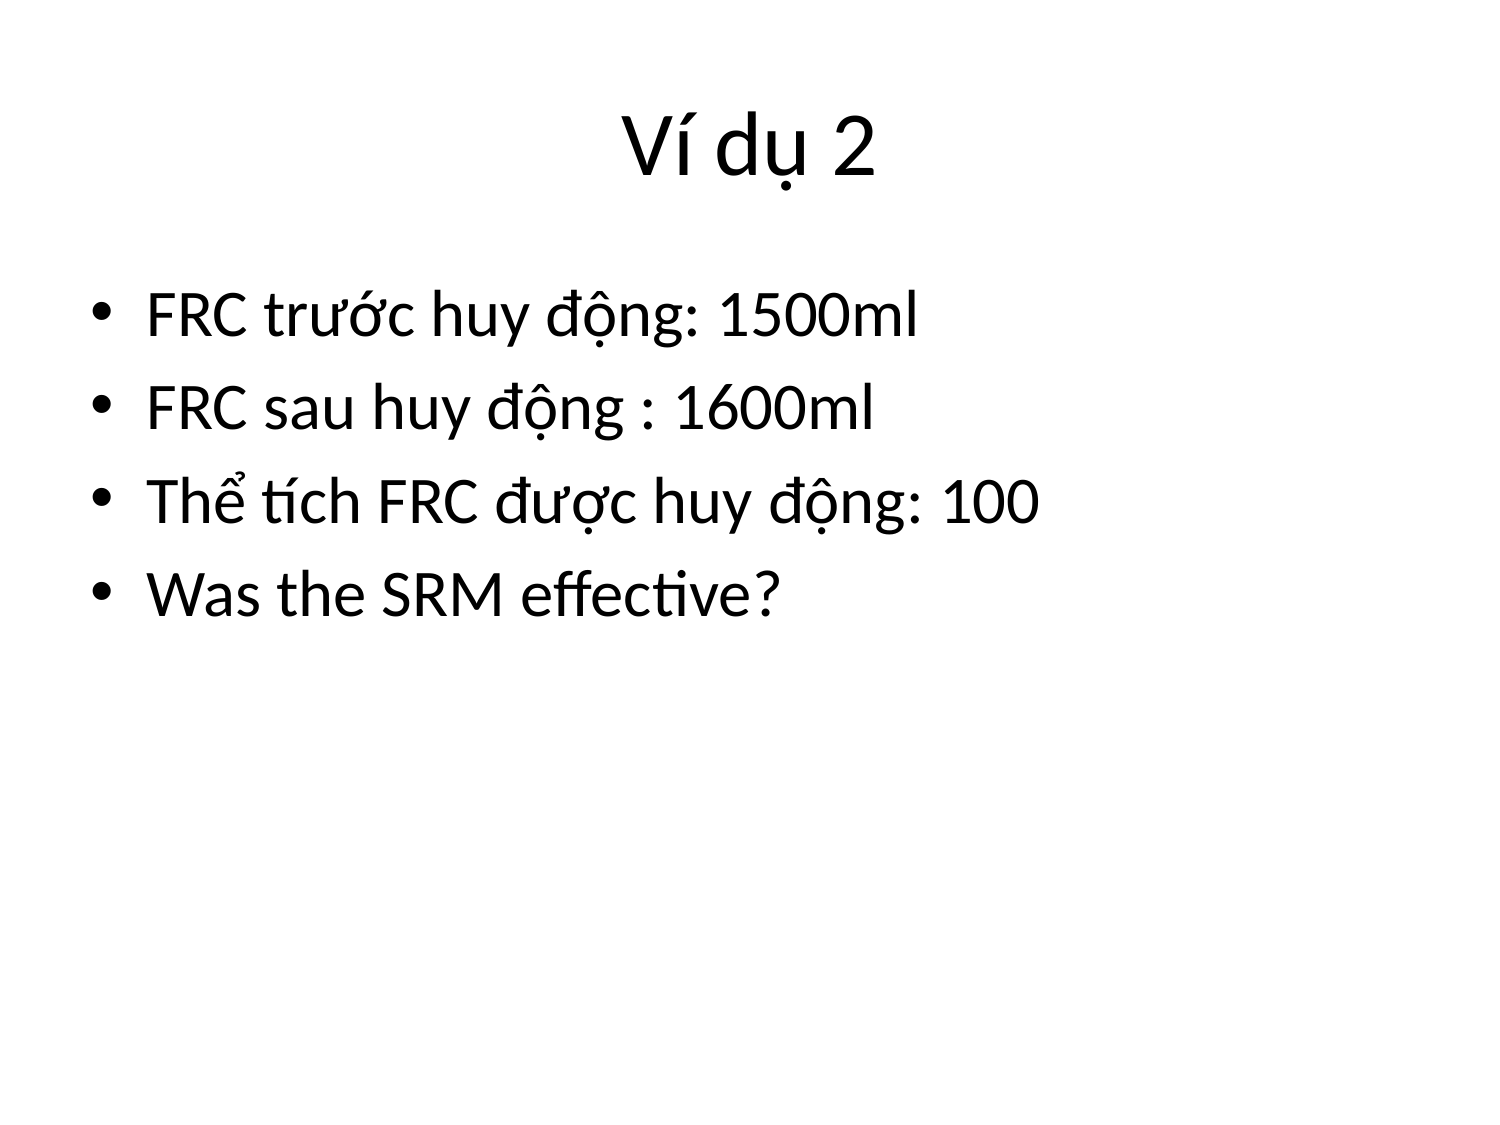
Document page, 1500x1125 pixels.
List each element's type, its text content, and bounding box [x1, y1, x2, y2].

list FRC trước huy động: 1500ml FRC sau huy động : 1600ml Thể tích FRC được huy động: 100 Was the SRM effective? [75, 262, 1425, 1005]
title Ví dụ 2 [75, 45, 1425, 233]
